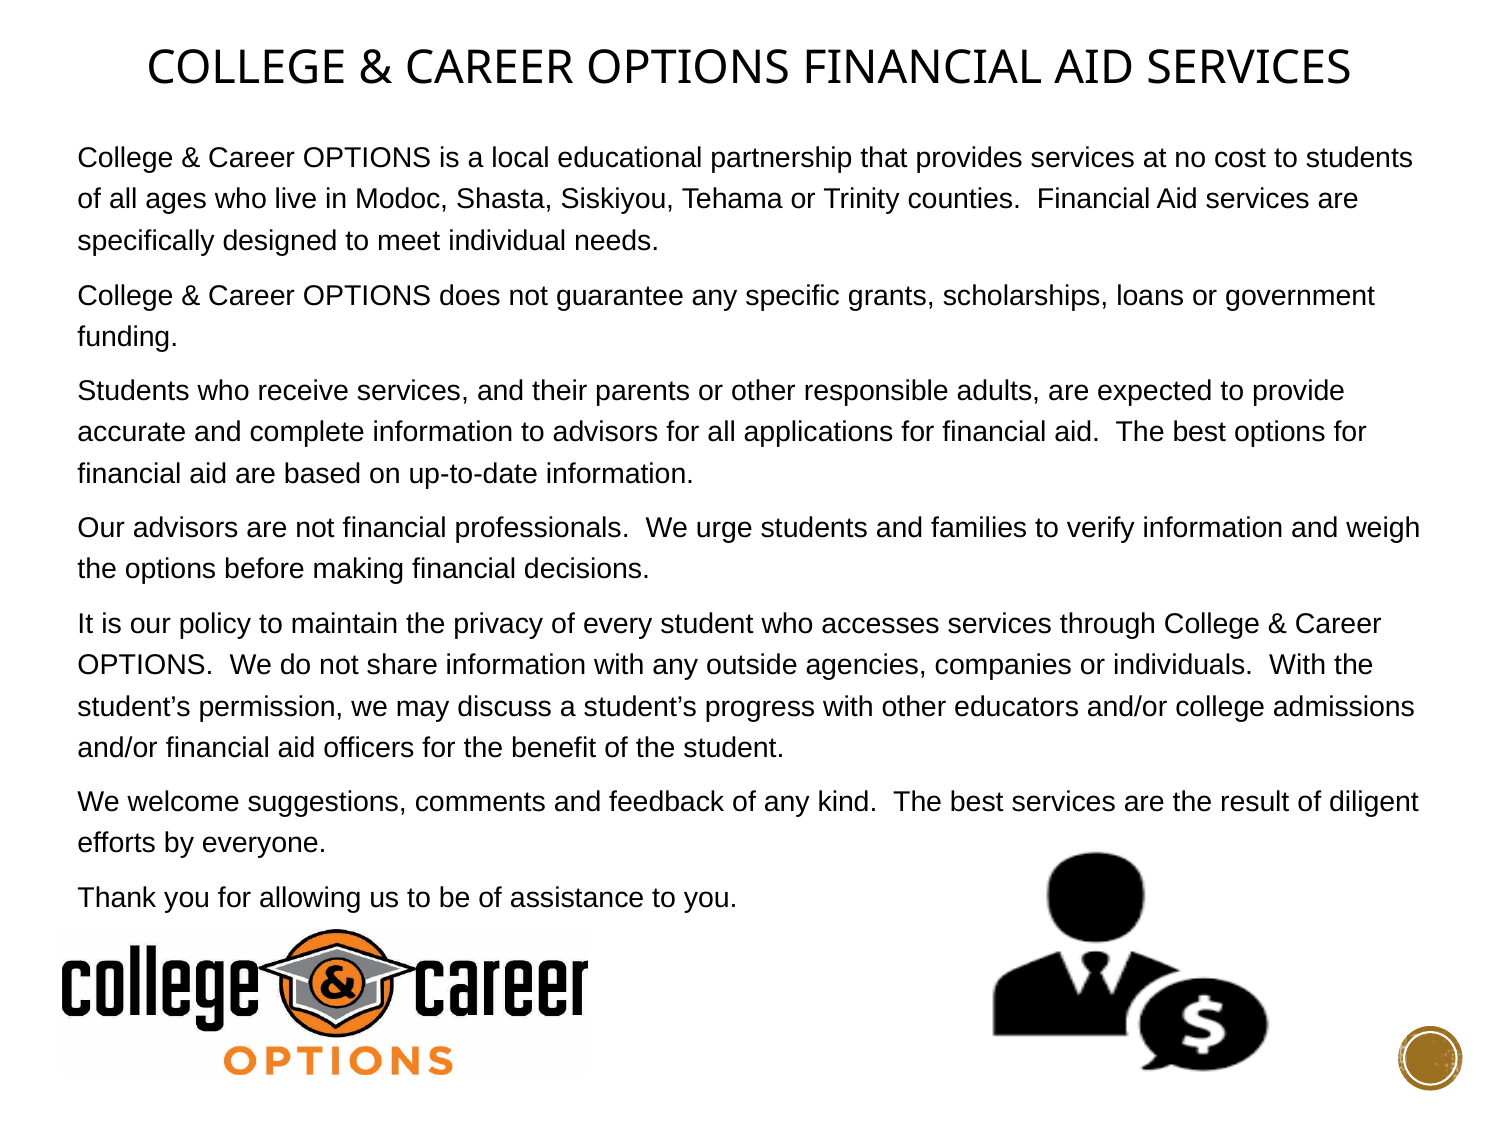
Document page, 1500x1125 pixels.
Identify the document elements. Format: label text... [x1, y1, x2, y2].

title College & career OPTIONS Financial Aid Services [112, 12, 1388, 125]
picture [975, 849, 1288, 1075]
picture [62, 929, 588, 1075]
list College & Career OPTIONS is a local educational partnership that provides services at no cost to students of all ages who live in Modoc, Shasta, Siskiyou, Tehama or Trinity counties. Financial Aid services are specifically designed to meet individual needs. College & Career OPTIONS does not guarantee any specific grants, scholarships, loans or government funding. Students who receive services, and their parents or other responsible adults, are expected to provide accurate and complete information to advisors for all applications for financial aid. The best options for financial aid are based on up-to-date information. Our advisors are not financial professionals. We urge students and families to verify information and weigh the options before making financial decisions. It is our policy to maintain the privacy of every student who accesses services through College & Career OPTIONS. We do not share information with any outside agencies, companies or individuals. With the student’s permission, we may discuss a student’s progress with other educators and/or college admissions and/or financial aid officers for the benefit of the student. We welcome suggestions, comments and feedback of any kind. The best services are the result of diligent efforts by everyone. Thank you for allowing us to be of assistance to you. [62, 125, 1450, 975]
